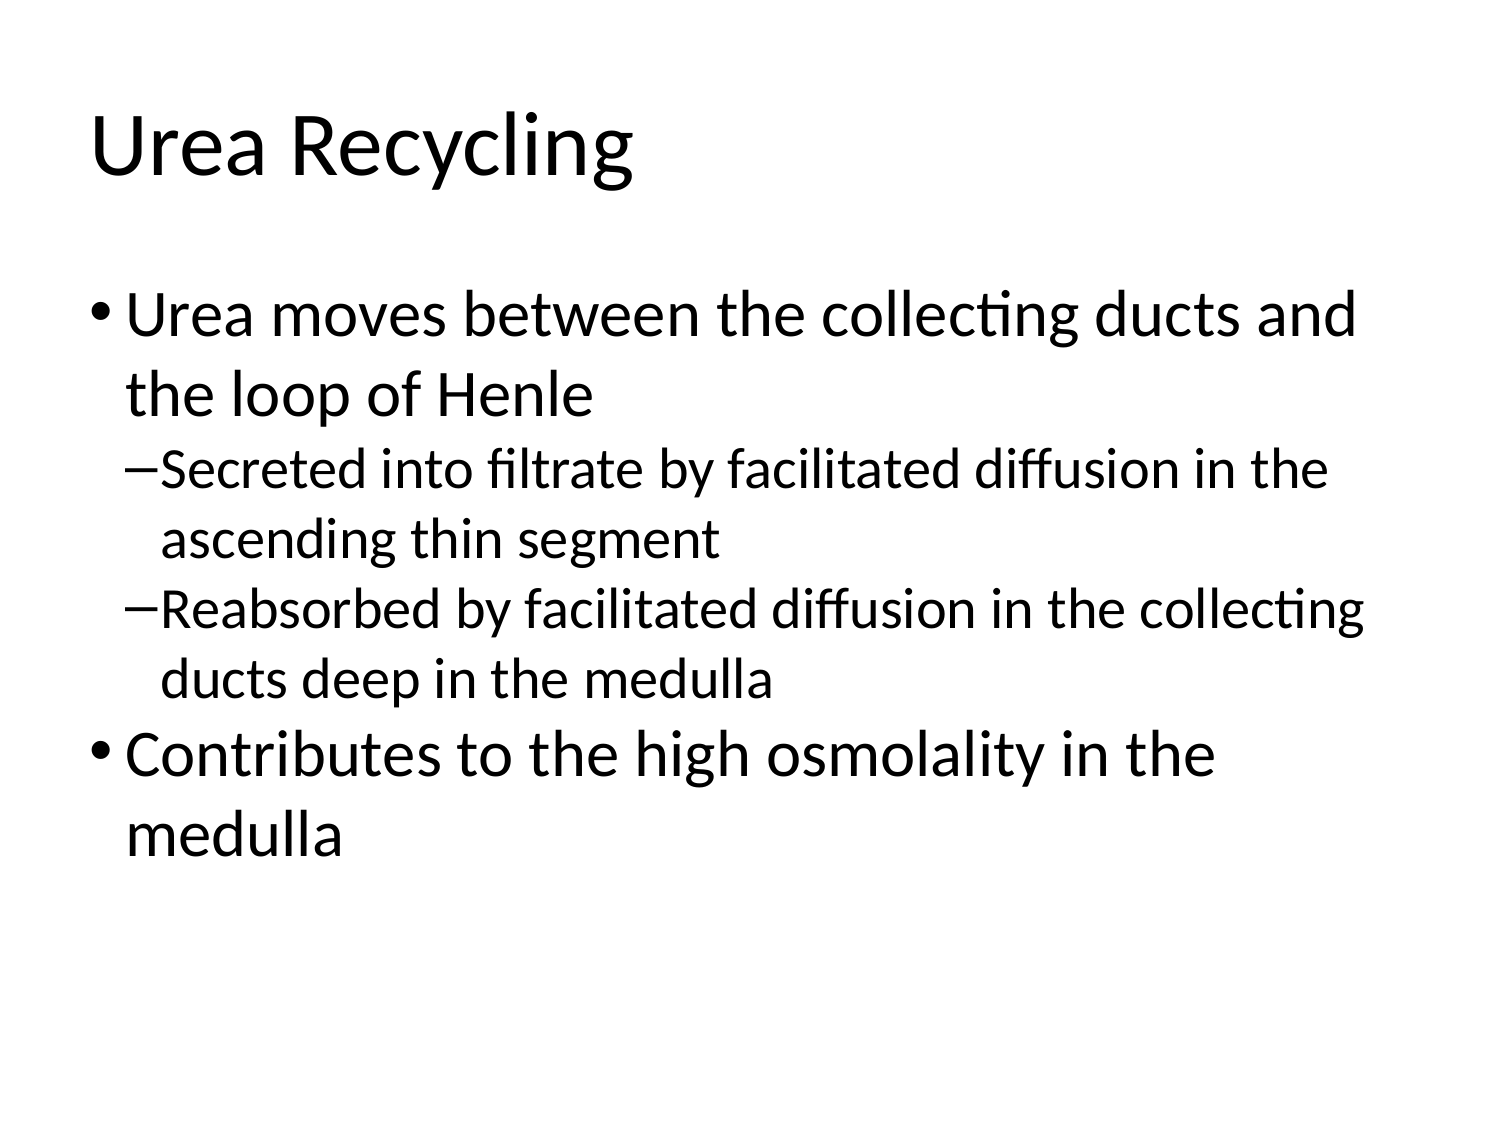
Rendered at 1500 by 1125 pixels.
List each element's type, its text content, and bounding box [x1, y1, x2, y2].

text_box Urea moves between the collecting ducts and the loop of Henle Secreted into filtrate by facilitated diffusion in the ascending thin segment Reabsorbed by facilitated diffusion in the collecting ducts deep in the medulla Contributes to the high osmolality in the medulla [75, 262, 1425, 1005]
text_box Urea Recycling [75, 45, 1425, 233]
